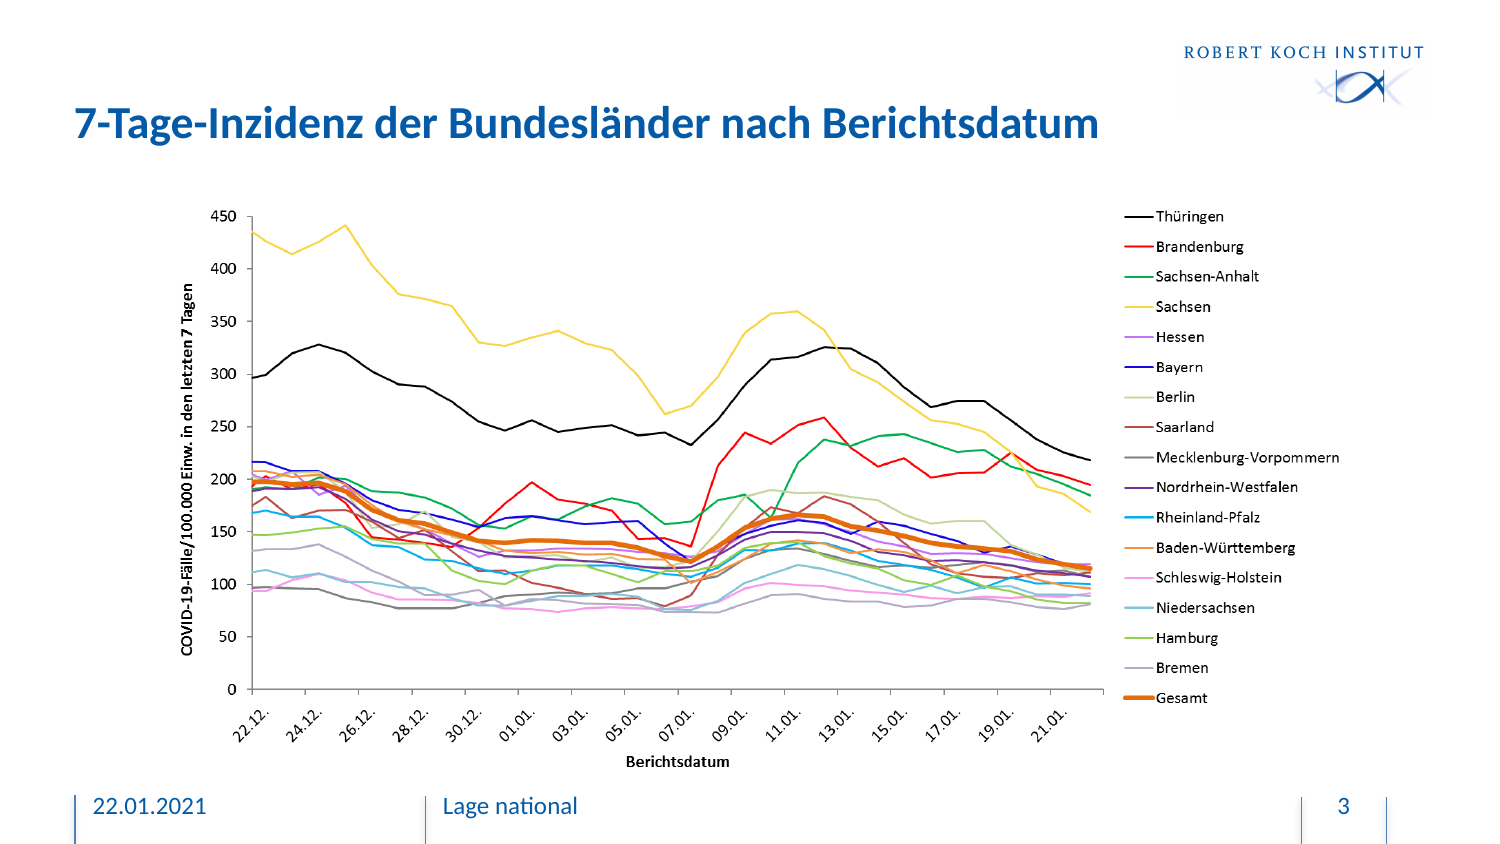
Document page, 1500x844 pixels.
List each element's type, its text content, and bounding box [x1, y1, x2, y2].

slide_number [92, 782, 398, 827]
footer Lage national [442, 790, 918, 827]
picture [165, 198, 1362, 783]
picture [1178, 40, 1430, 114]
slide_number 3 [1302, 782, 1385, 827]
title 7-Tage-Inzidenz der Bundesländer nach Berichtsdatum [73, 61, 1384, 179]
